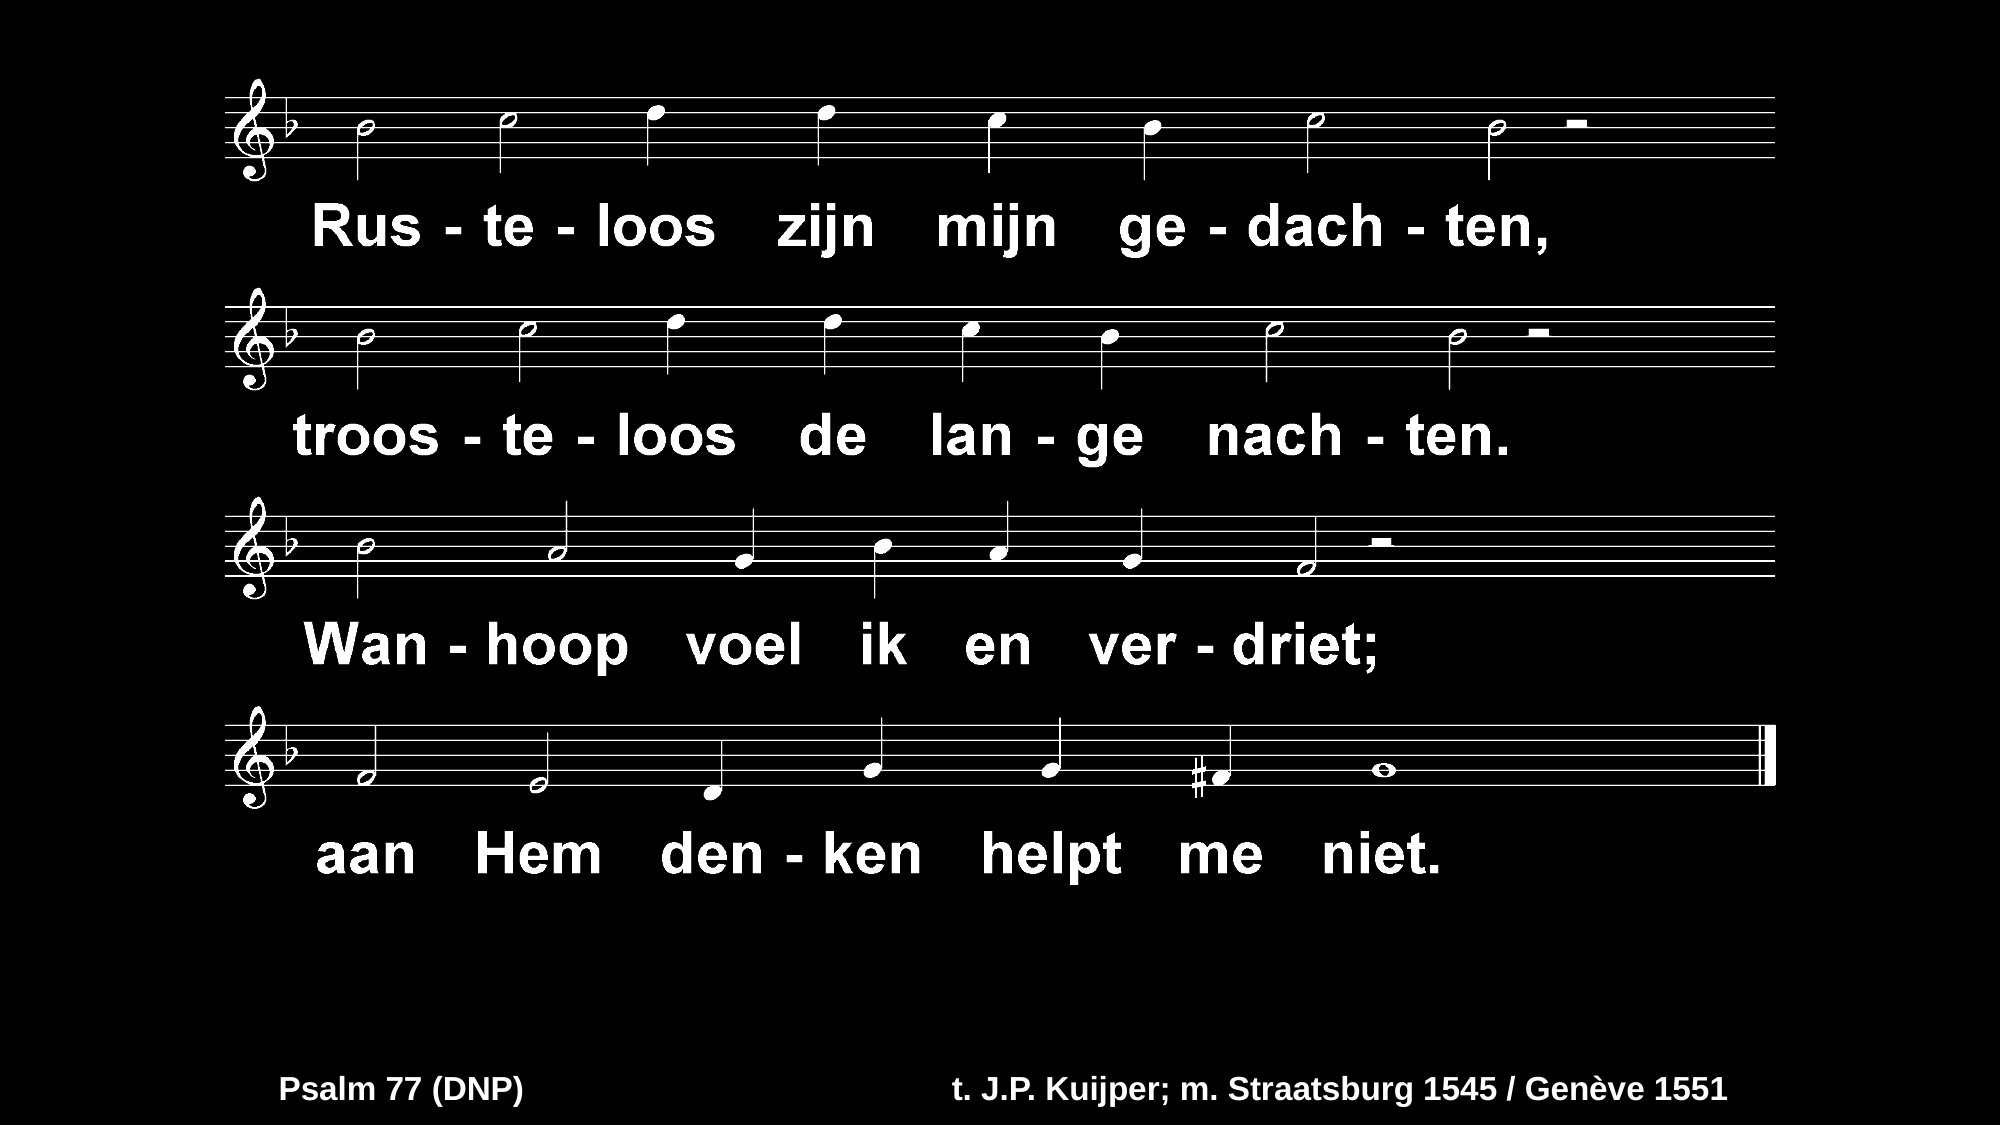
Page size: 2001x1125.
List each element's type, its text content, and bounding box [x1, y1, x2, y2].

text_box Psalm 77 (DNP) t. J.P. Kuijper; m. Straatsburg 1545 / Genève 1551 [263, 1059, 1745, 1115]
picture [208, 62, 1792, 901]
